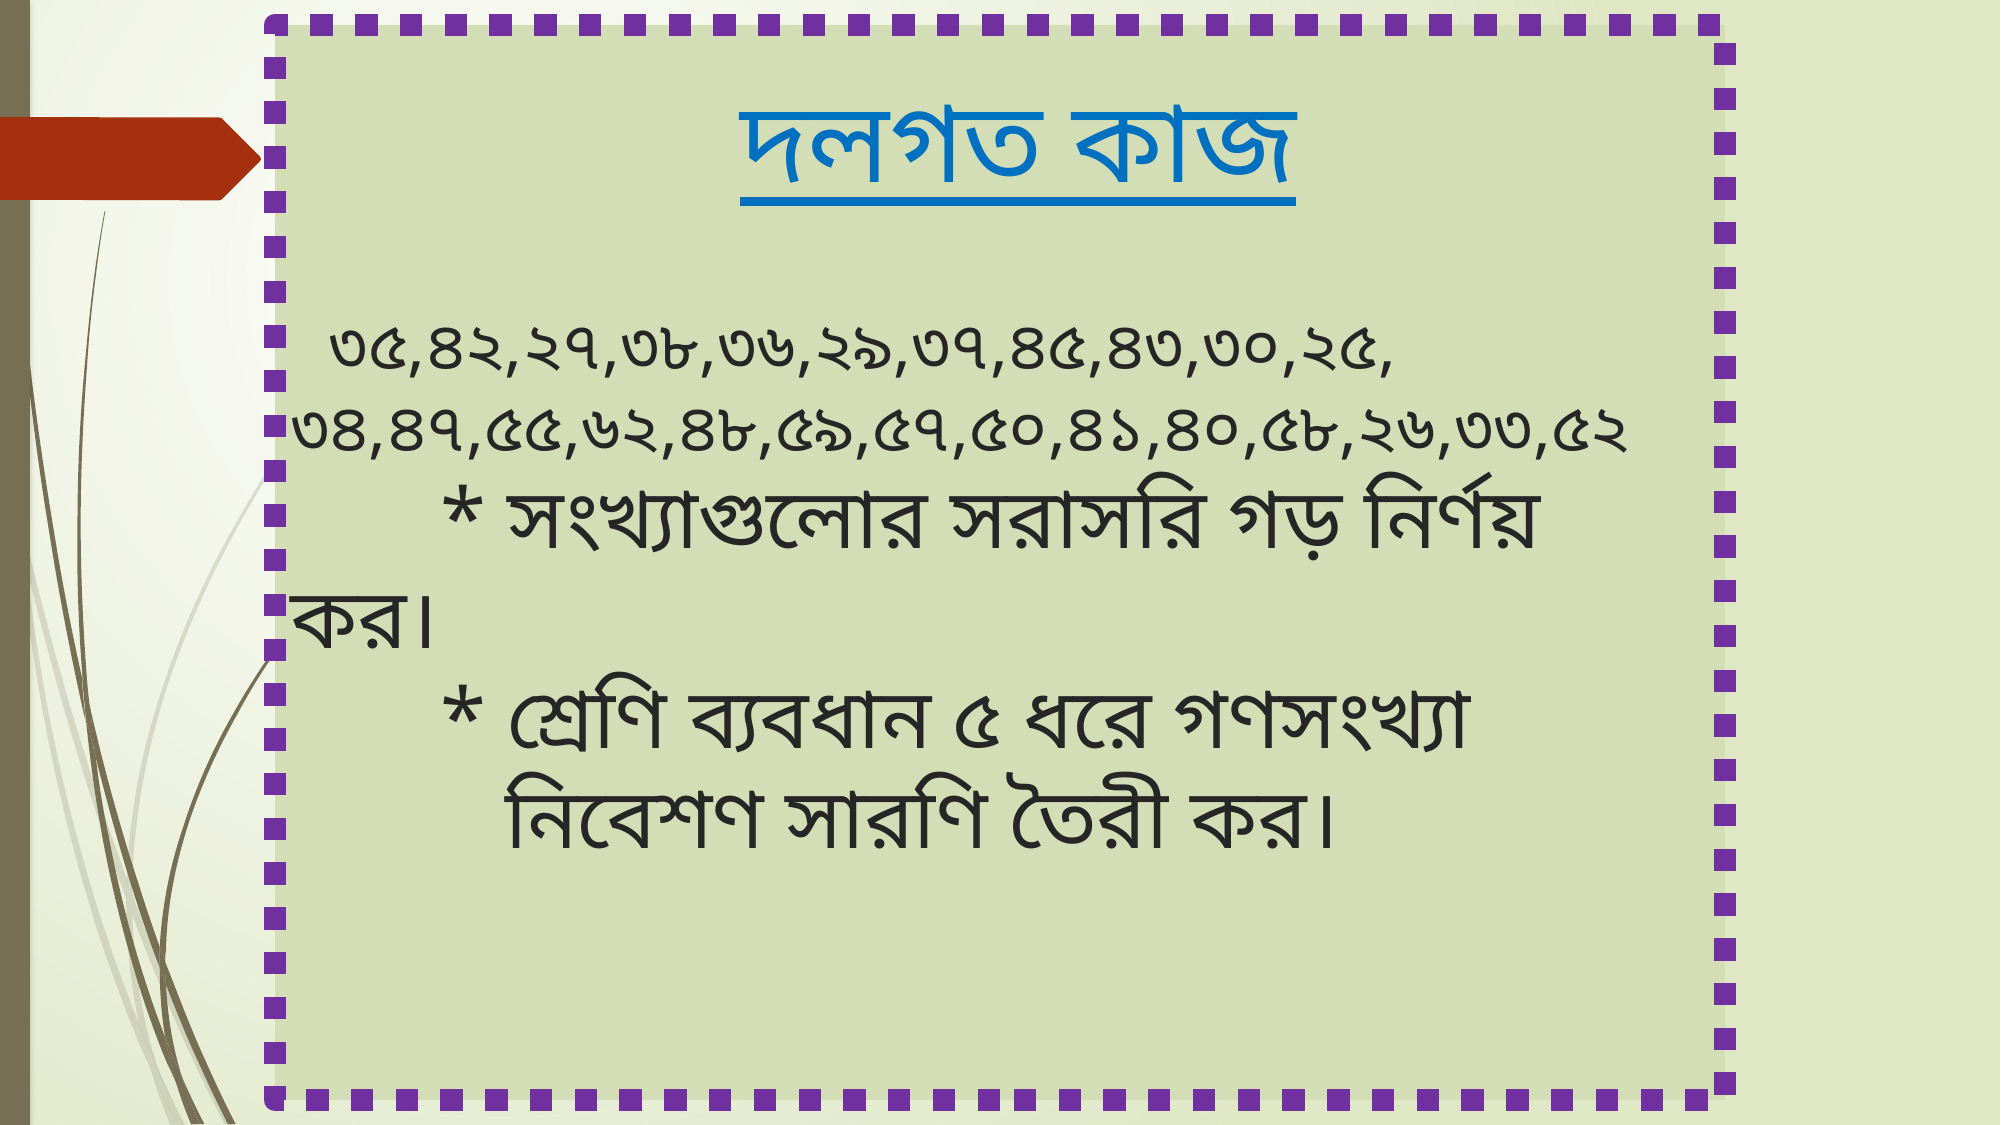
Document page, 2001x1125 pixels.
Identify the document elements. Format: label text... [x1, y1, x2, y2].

title দলগত কাজ ৩৫,৪২,২৭,৩৮,৩৬,২৯,৩৭,৪৫,৪৩,৩০,২৫, ৩৪,৪৭,৫৫,৬২,৪৮,৫৯,৫৭,৫০,৪১,৪০,৫৮,২৬,৩৩,৫২ * সংখ্যাগুলোর সরাসরি গড় নির্ণয় কর। * শ্রেণি ব্যবধান ৫ ধরে গণসংখ্যা নিবেশণ সারণি তৈরী কর। [275, 24, 1725, 1100]
